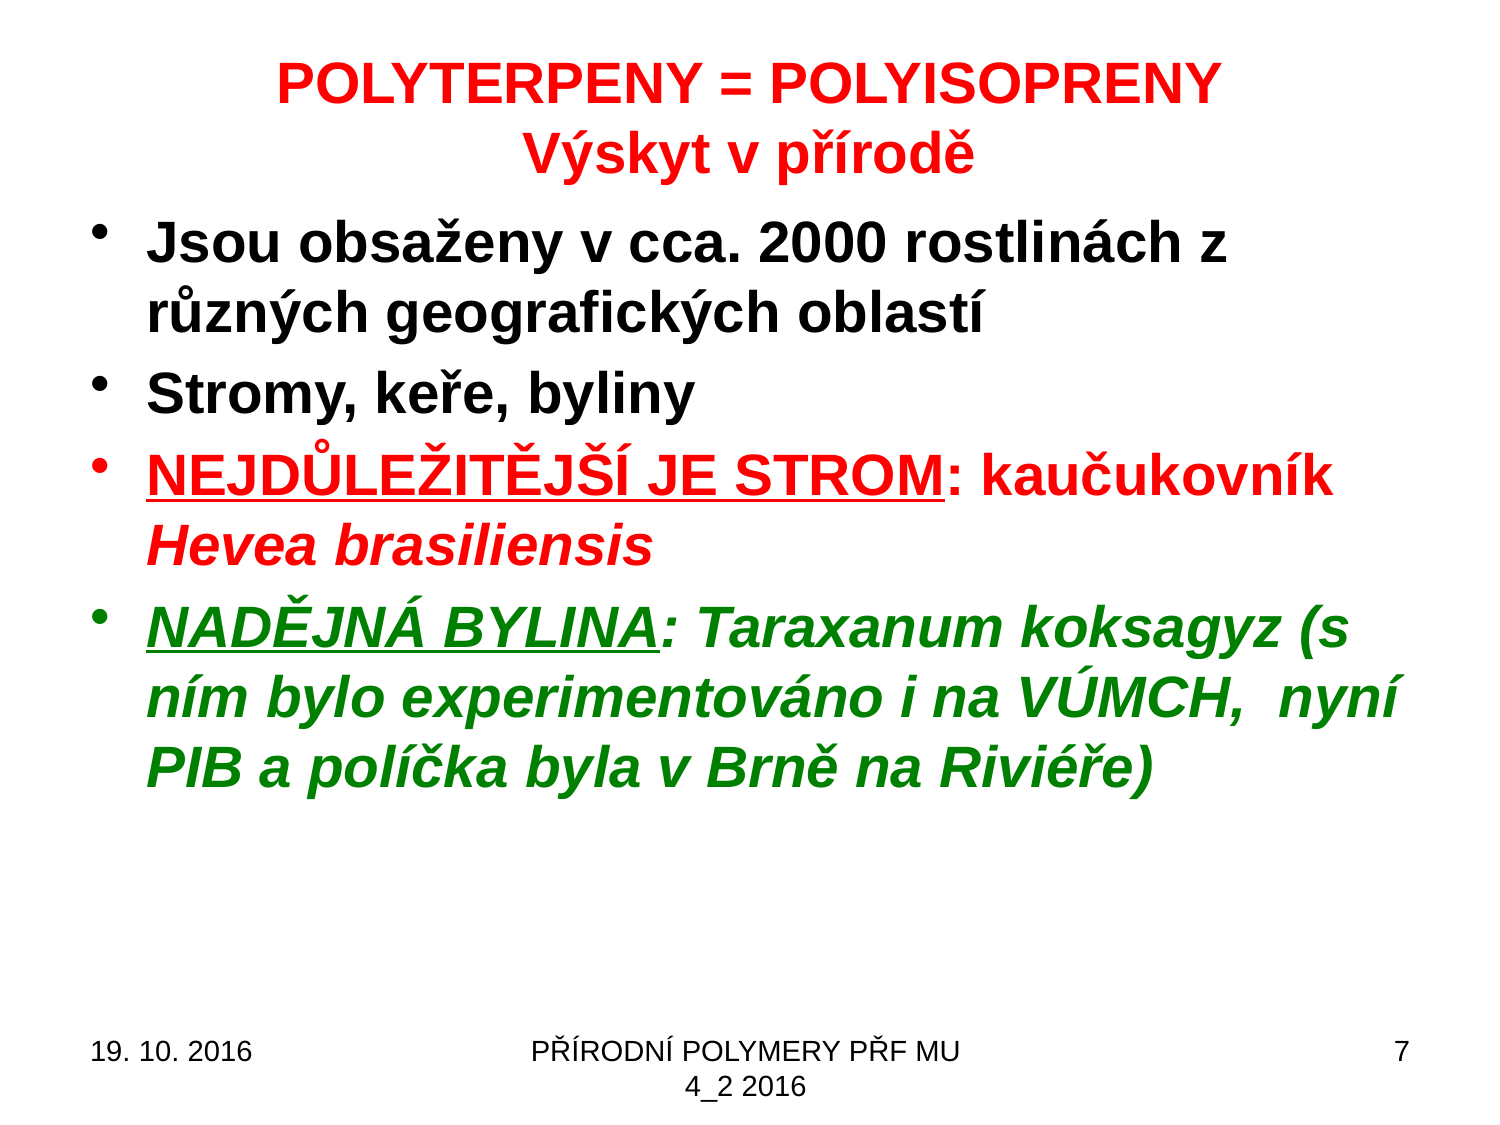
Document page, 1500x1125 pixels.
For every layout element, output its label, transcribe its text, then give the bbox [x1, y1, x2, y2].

footer PŘÍRODNÍ POLYMERY PŘF MU 4_2 2016 [512, 1024, 988, 1103]
slide_number 7 [1074, 1024, 1426, 1103]
list Jsou obsaženy v cca. 2000 rostlinách z různých geografických oblastí Stromy, keře, byliny NEJDŮLEŽITĚJŠÍ JE STROM: kaučukovník Hevea brasiliensis NADĚJNÁ BYLINA: Taraxanum koksagyz (s ním bylo experimentováno i na VÚMCH, nyní PIB a políčka byla v Brně na Riviéře) [74, 196, 1426, 1006]
text_box POLYTERPENY = POLYISOPRENY Výskyt v přírodě [74, 45, 1425, 185]
slide_number 19. 10. 2016 [74, 1024, 426, 1103]
